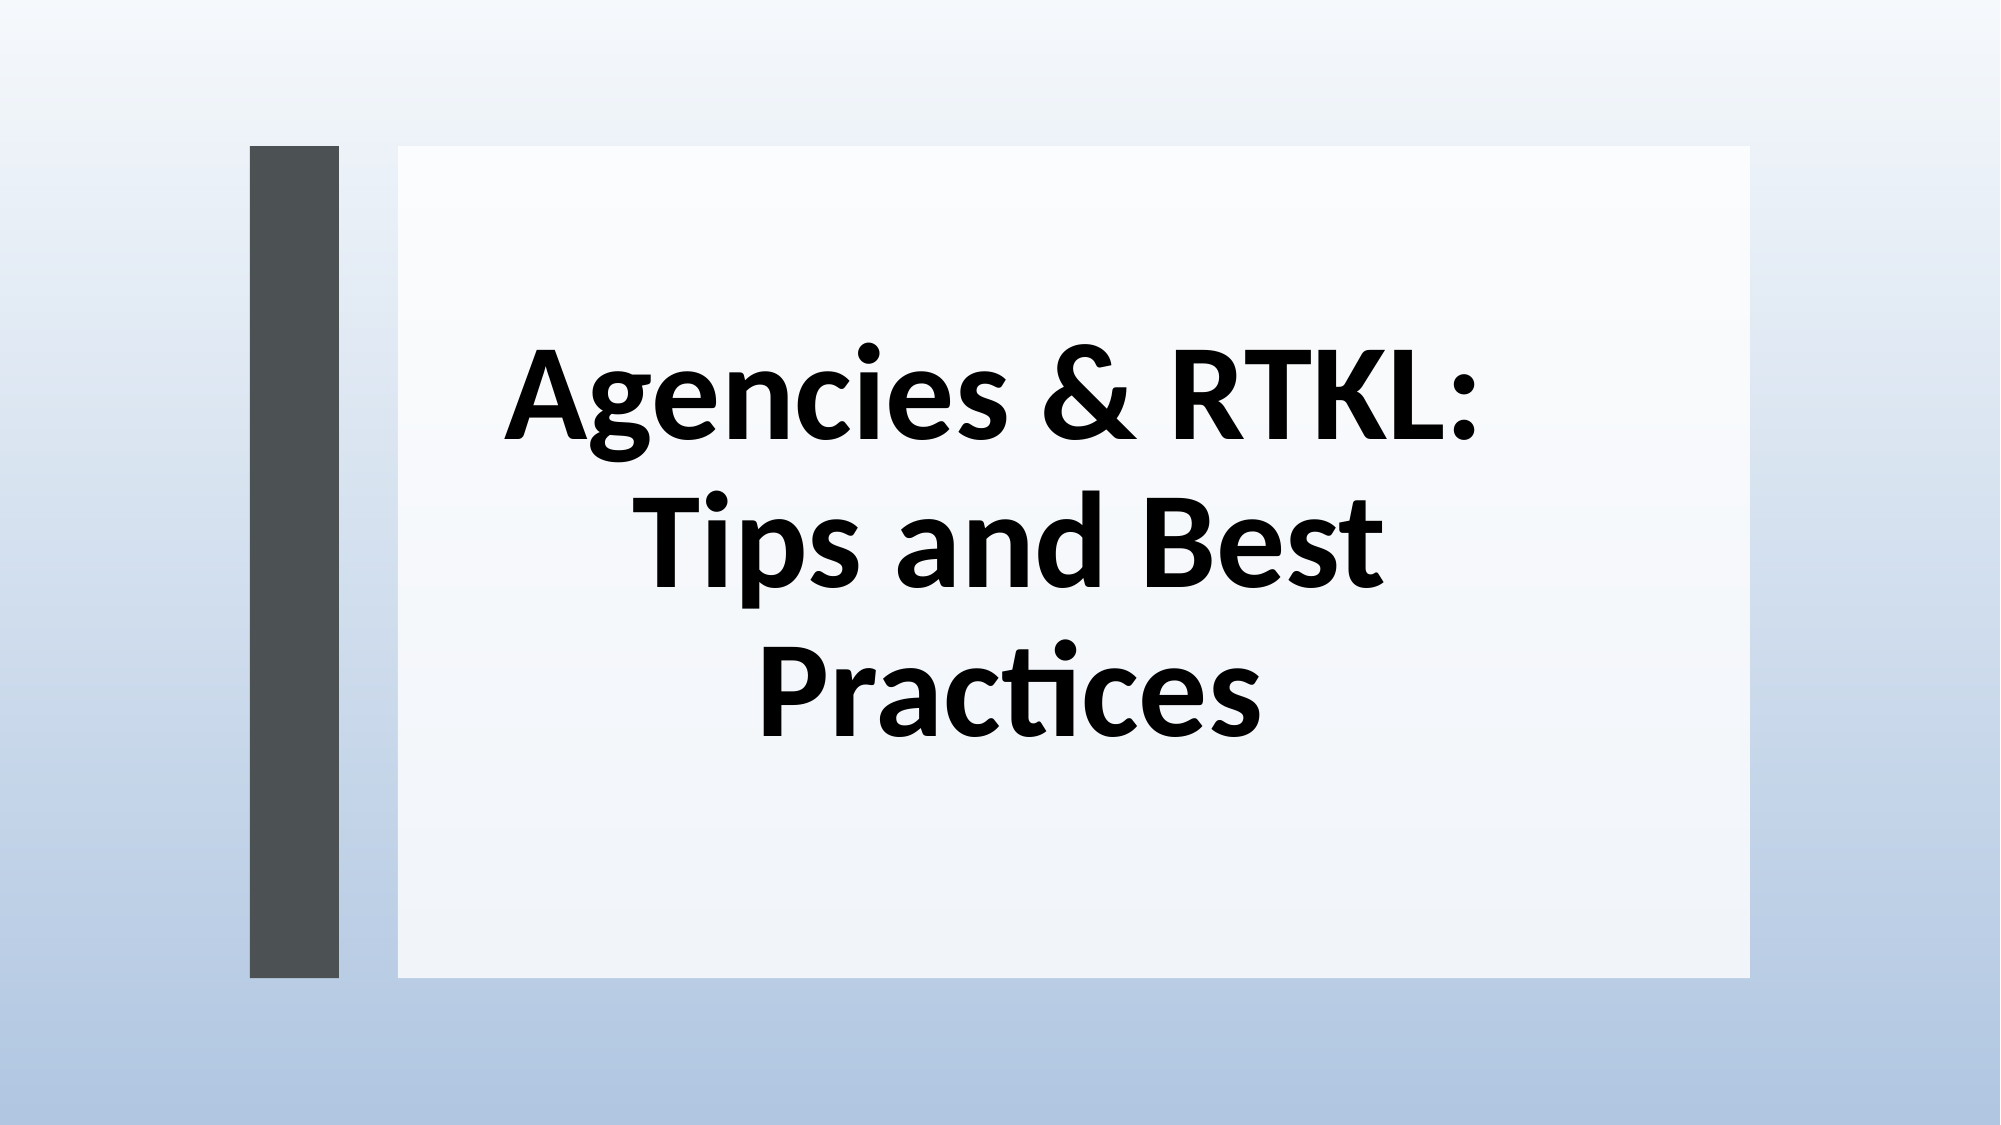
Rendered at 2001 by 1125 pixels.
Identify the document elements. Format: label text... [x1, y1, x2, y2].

text_box [396, 144, 1752, 980]
text_box [248, 144, 341, 980]
text_box [248, 0, 1752, 1125]
title Agencies & RTKL: Tips and Best Practices [418, 272, 1603, 815]
